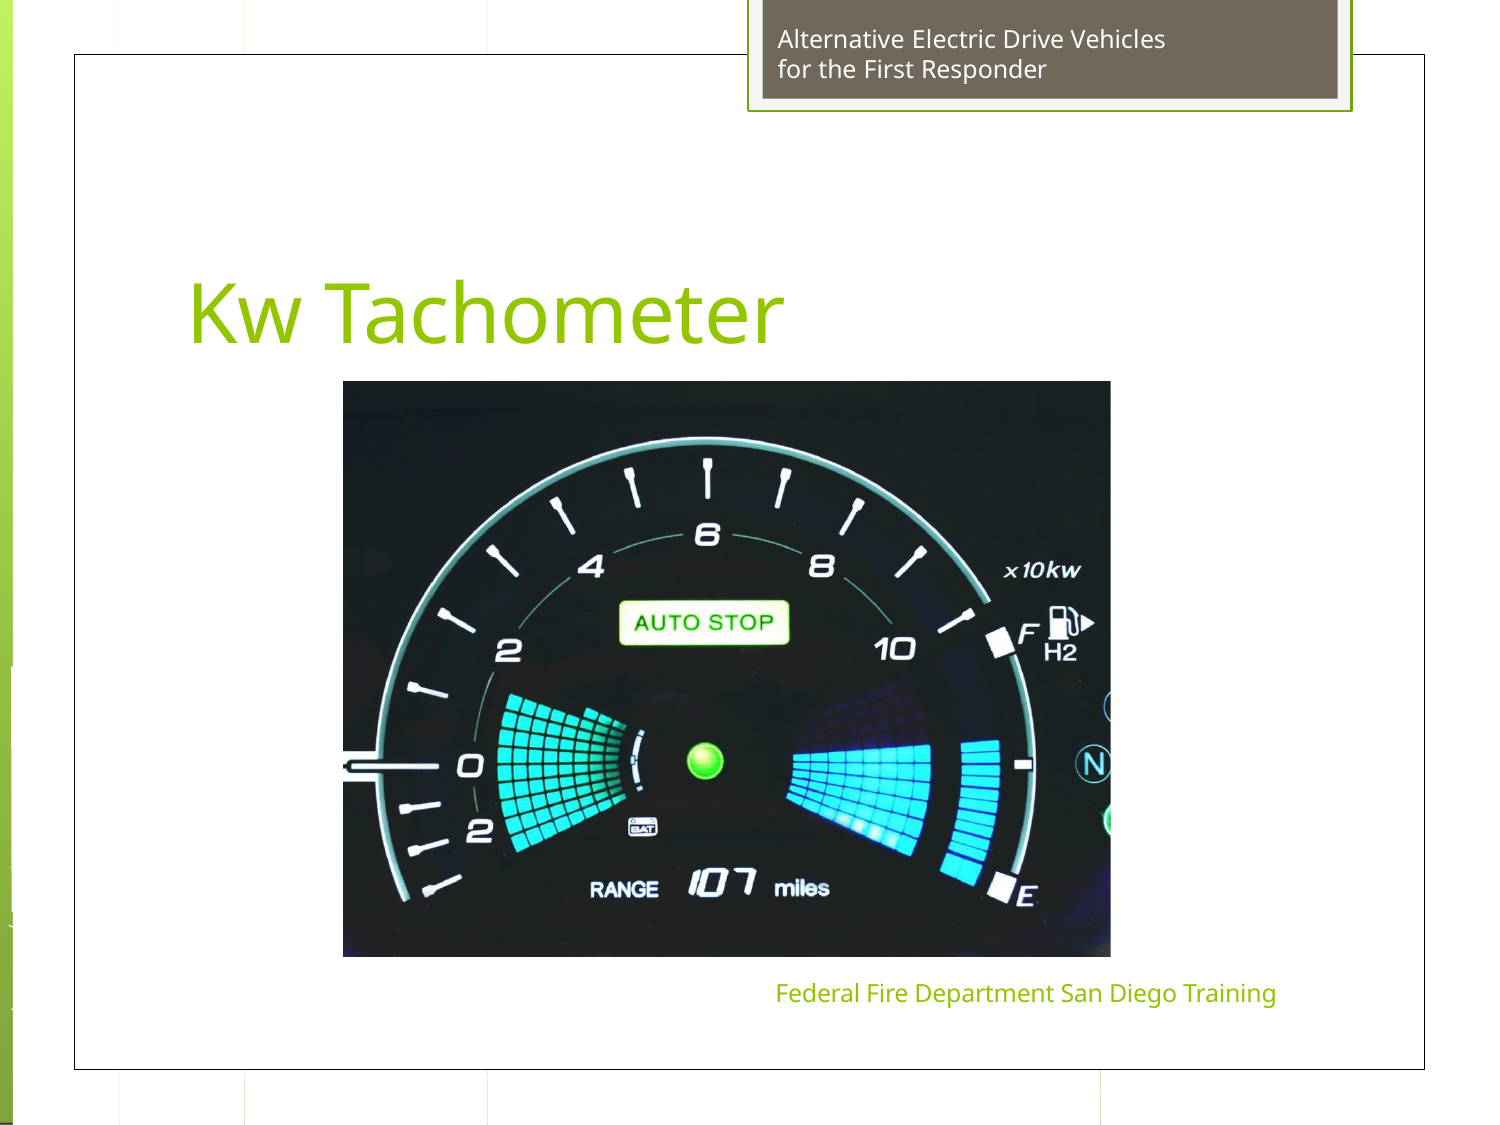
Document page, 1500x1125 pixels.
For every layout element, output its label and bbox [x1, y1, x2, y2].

text_box [8, 0, 1500, 1125]
picture [0, 0, 12, 1125]
footer [773, 977, 1323, 1125]
